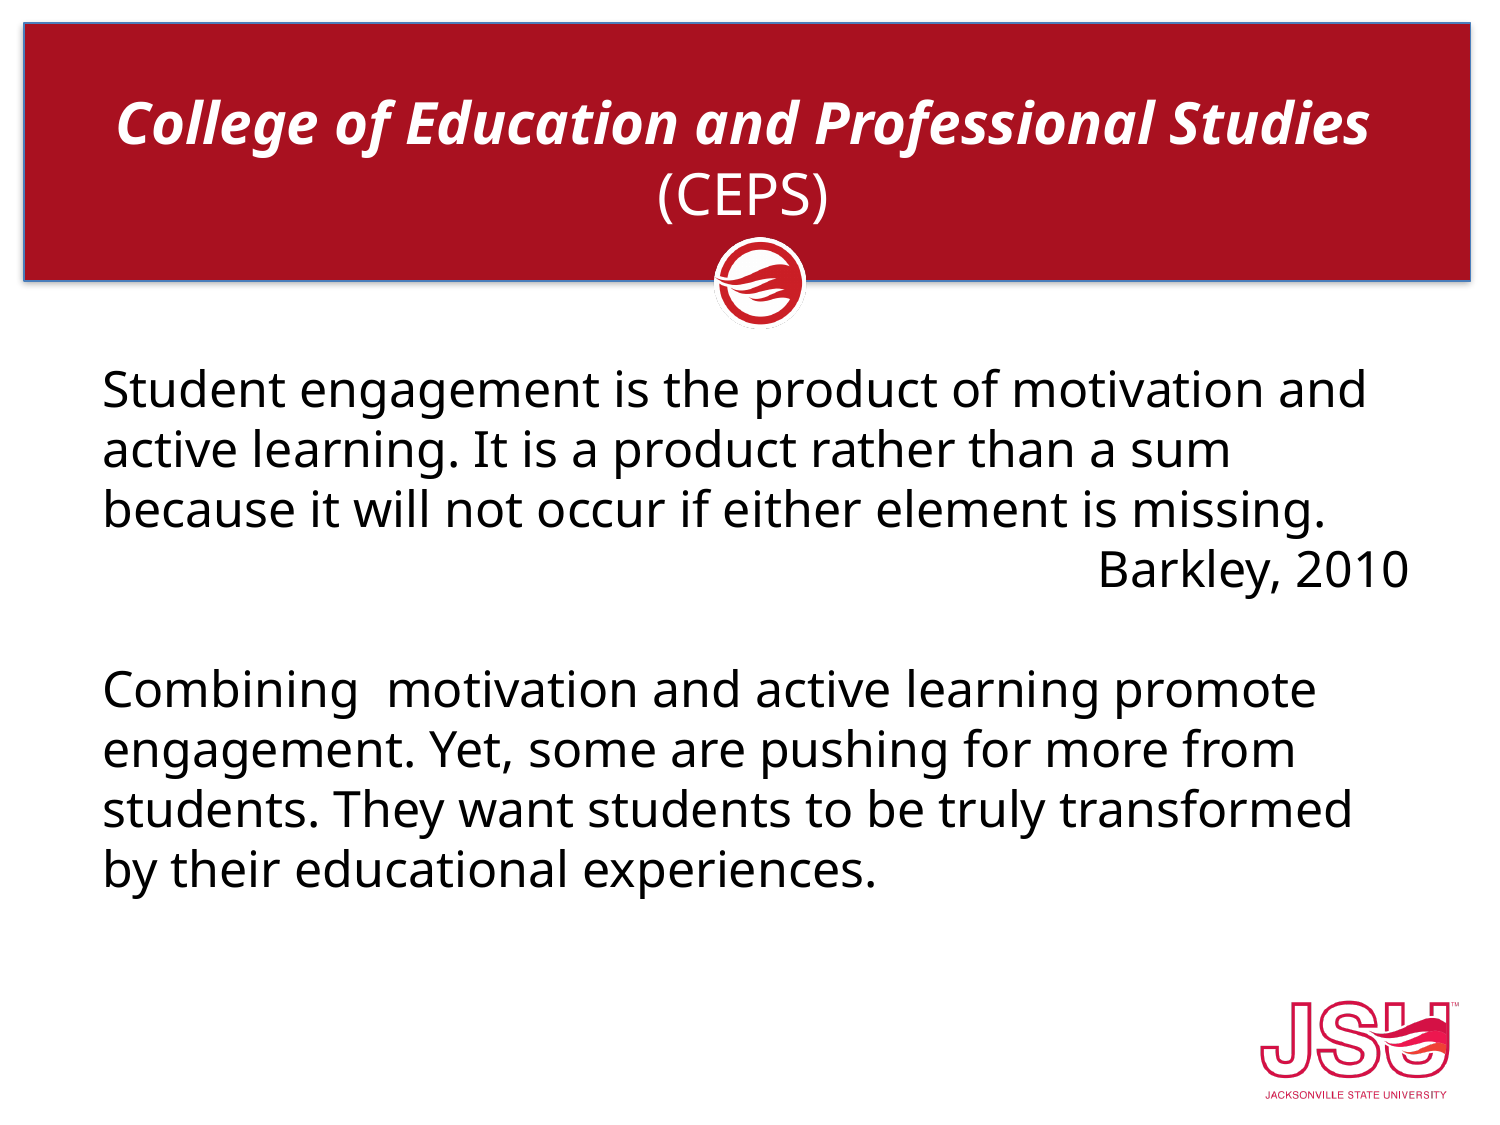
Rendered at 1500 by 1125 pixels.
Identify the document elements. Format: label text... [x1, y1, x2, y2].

picture [712, 237, 807, 329]
text_box [23, 22, 1471, 282]
picture [1137, 836, 1500, 1125]
text_box College of Education and Professional Studies (CEPS) [74, 79, 1413, 217]
text_box Student engagement is the product of motivation and active learning. It is a product rather than a sum because it will not occur if either element is missing. Barkley, 2010 Combining motivation and active learning promote engagement. Yet, some are pushing for more from students. They want students to be truly transformed by their educational experiences. [87, 349, 1425, 965]
